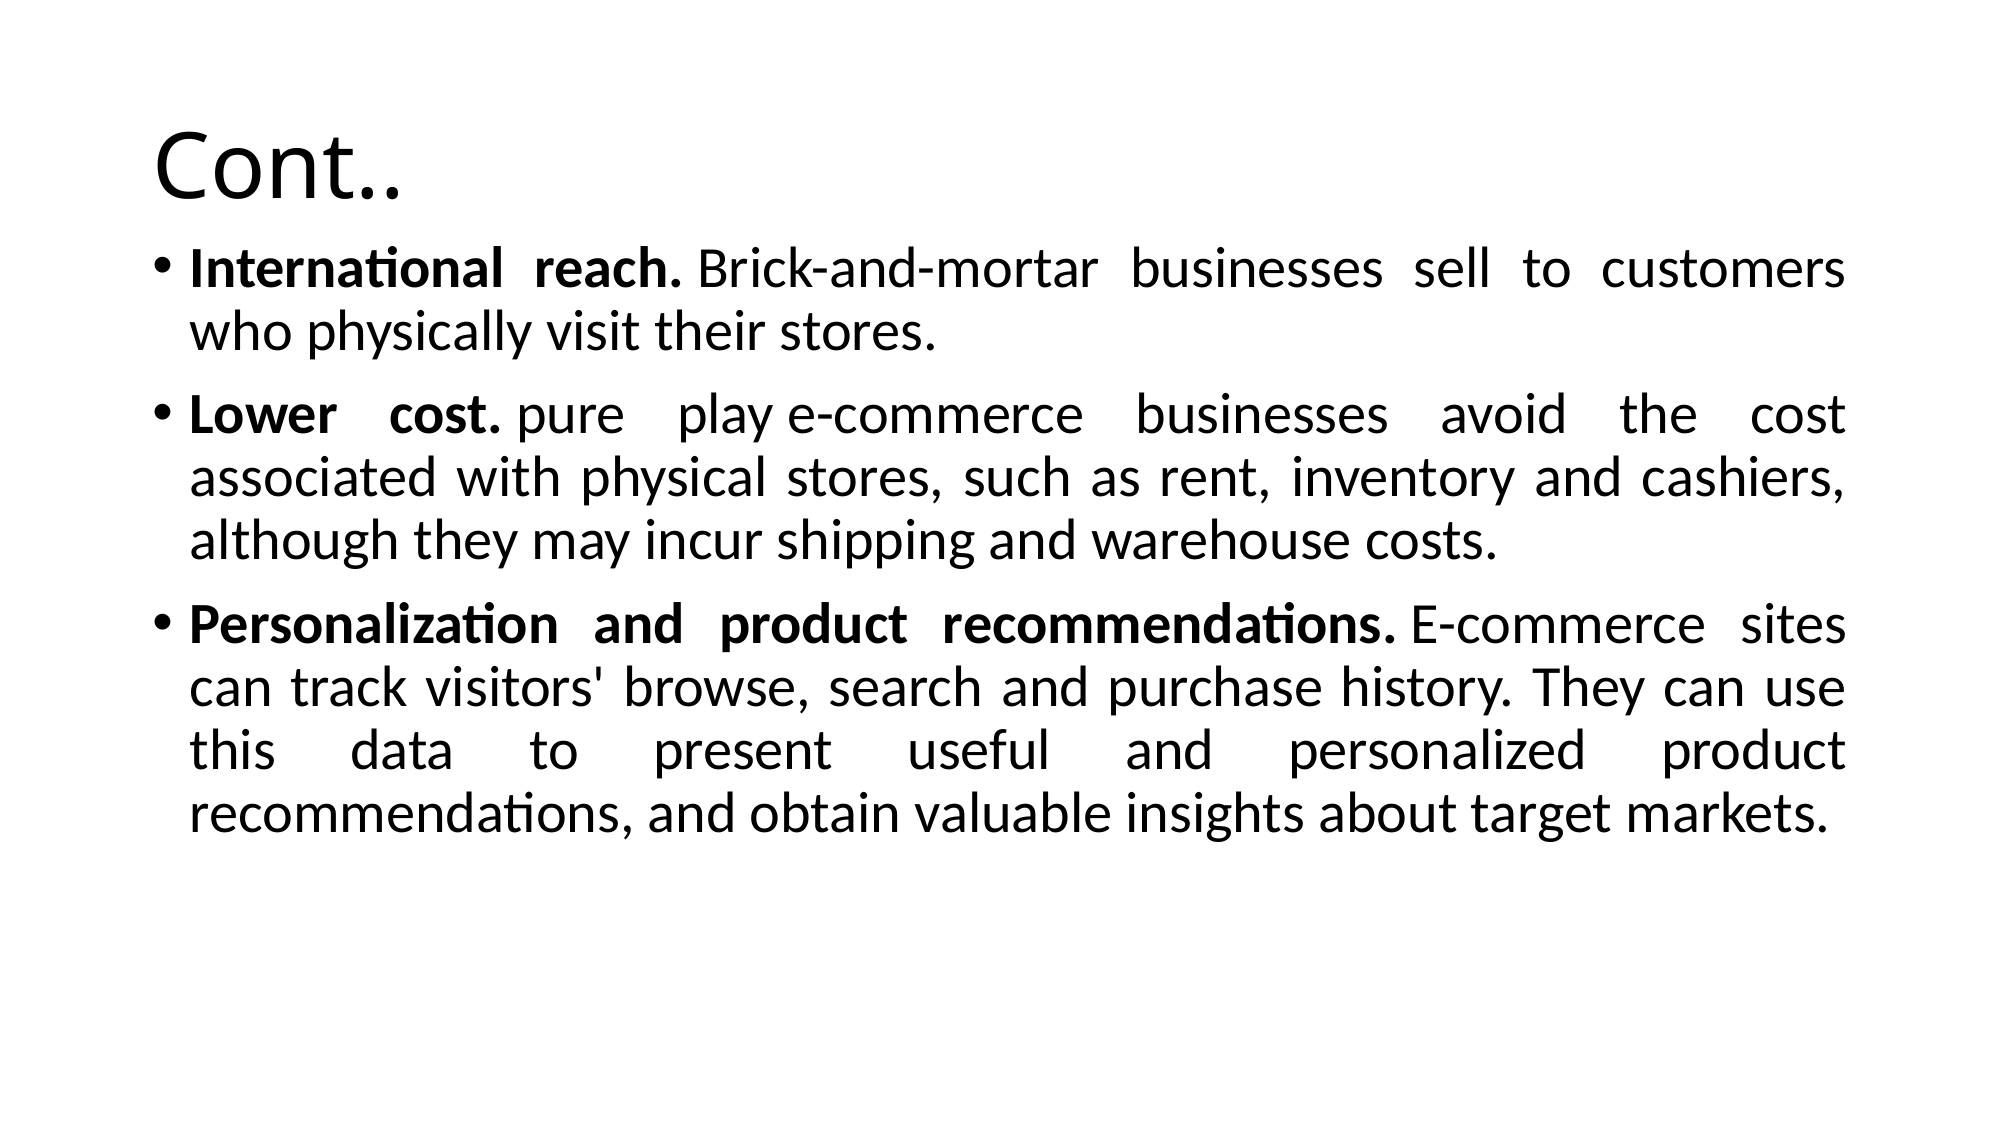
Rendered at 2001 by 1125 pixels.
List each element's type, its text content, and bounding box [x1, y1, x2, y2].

list International reach. Brick-and-mortar businesses sell to customers who physically visit their stores. Lower cost. pure play e-commerce businesses avoid the cost associated with physical stores, such as rent, inventory and cashiers, although they may incur shipping and warehouse costs. Personalization and product recommendations. E-commerce sites can track visitors' browse, search and purchase history. They can use this data to present useful and personalized product recommendations, and obtain valuable insights about target markets. [137, 229, 1863, 1014]
title Cont.. [137, 59, 1863, 229]
